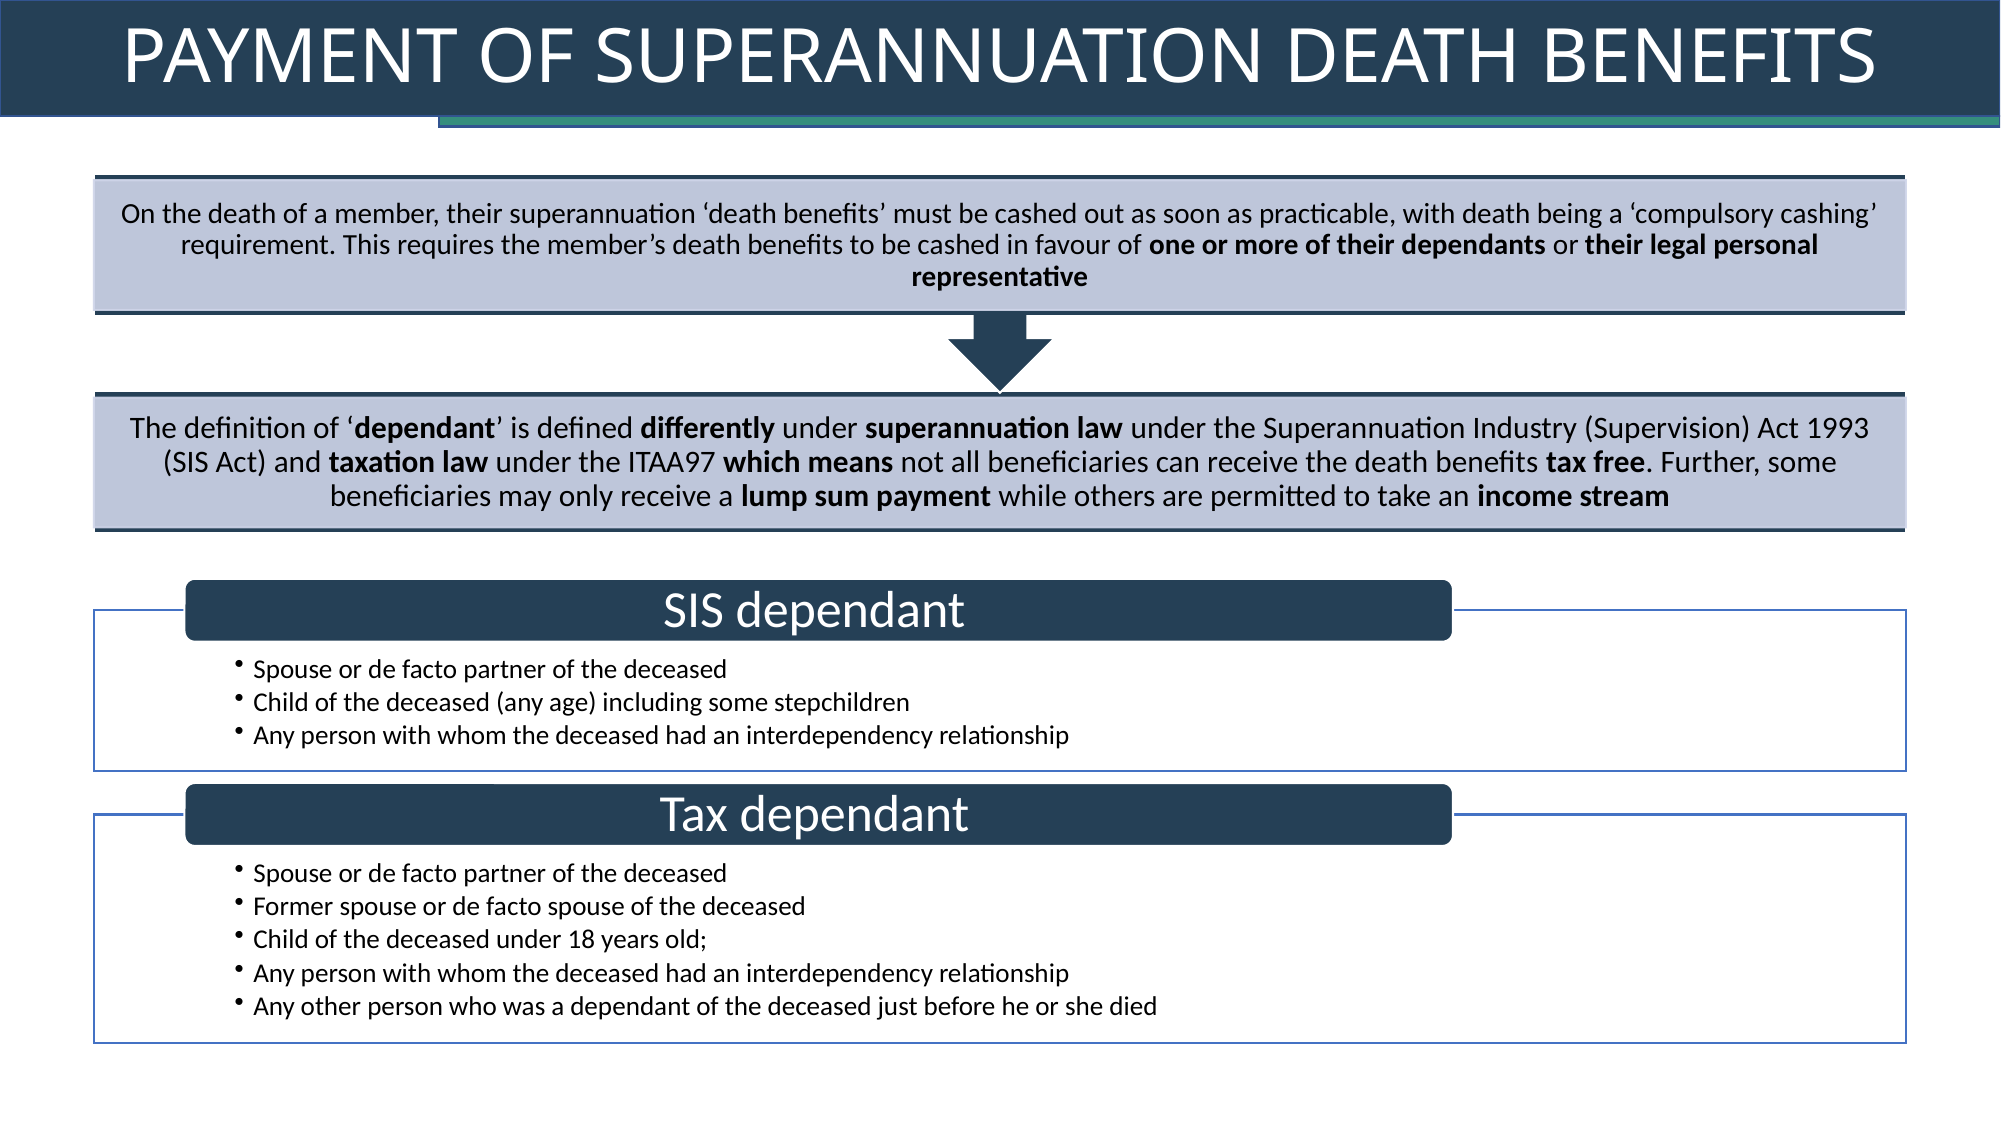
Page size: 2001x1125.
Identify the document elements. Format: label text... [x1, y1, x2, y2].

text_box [93, 173, 1906, 563]
title PAYMENT OF SUPERANNUATION DEATH BENEFITS [0, 0, 2000, 117]
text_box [93, 568, 1906, 1054]
